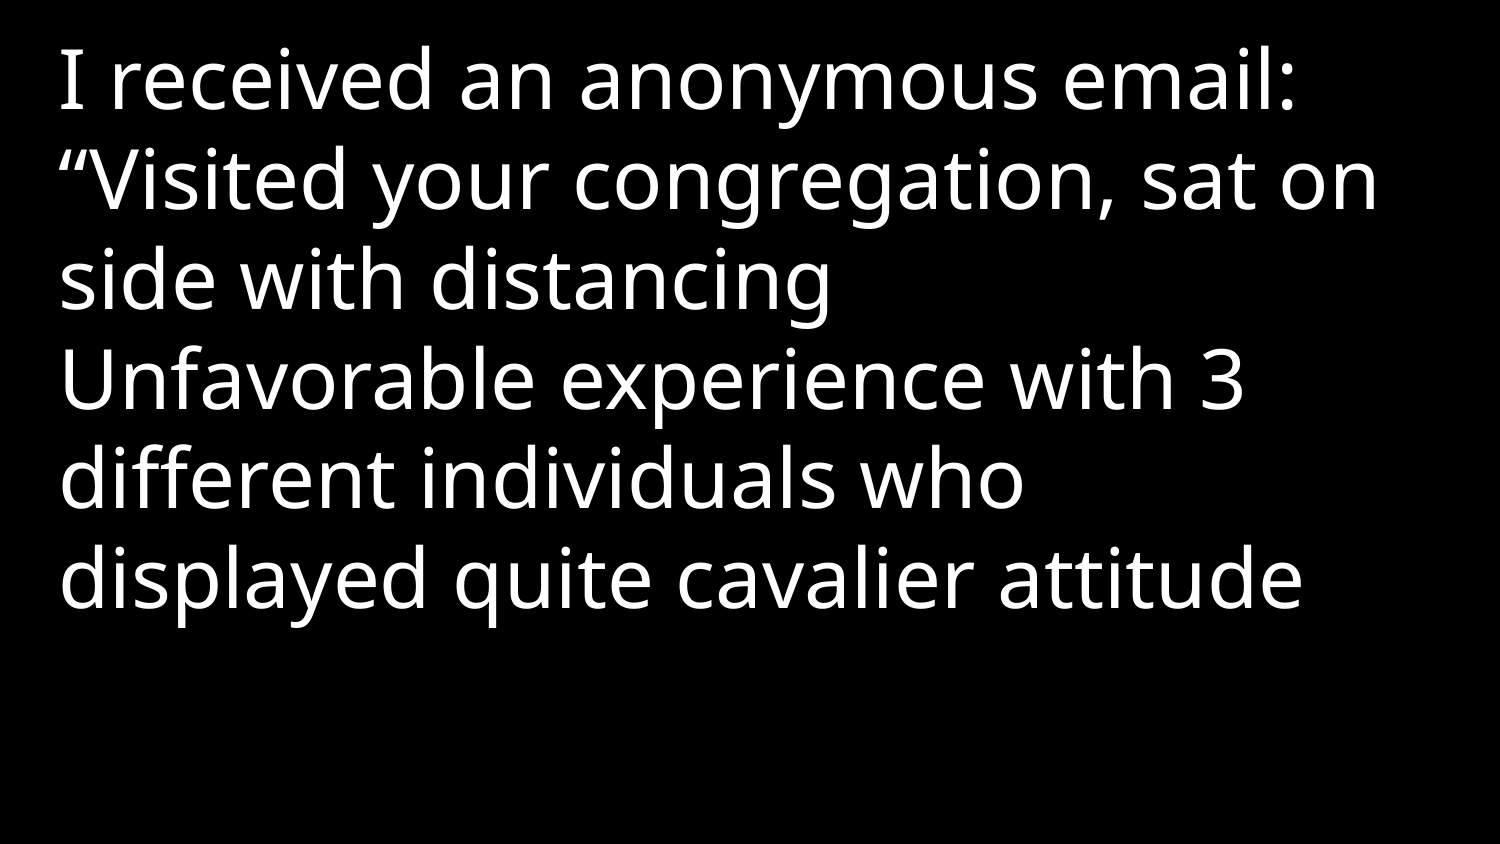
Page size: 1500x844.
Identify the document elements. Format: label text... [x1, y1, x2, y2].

list I received an anonymous email: “Visited your congregation, sat on side with distancing Unfavorable experience with 3 different individuals who displayed quite cavalier attitude [50, 21, 1425, 785]
